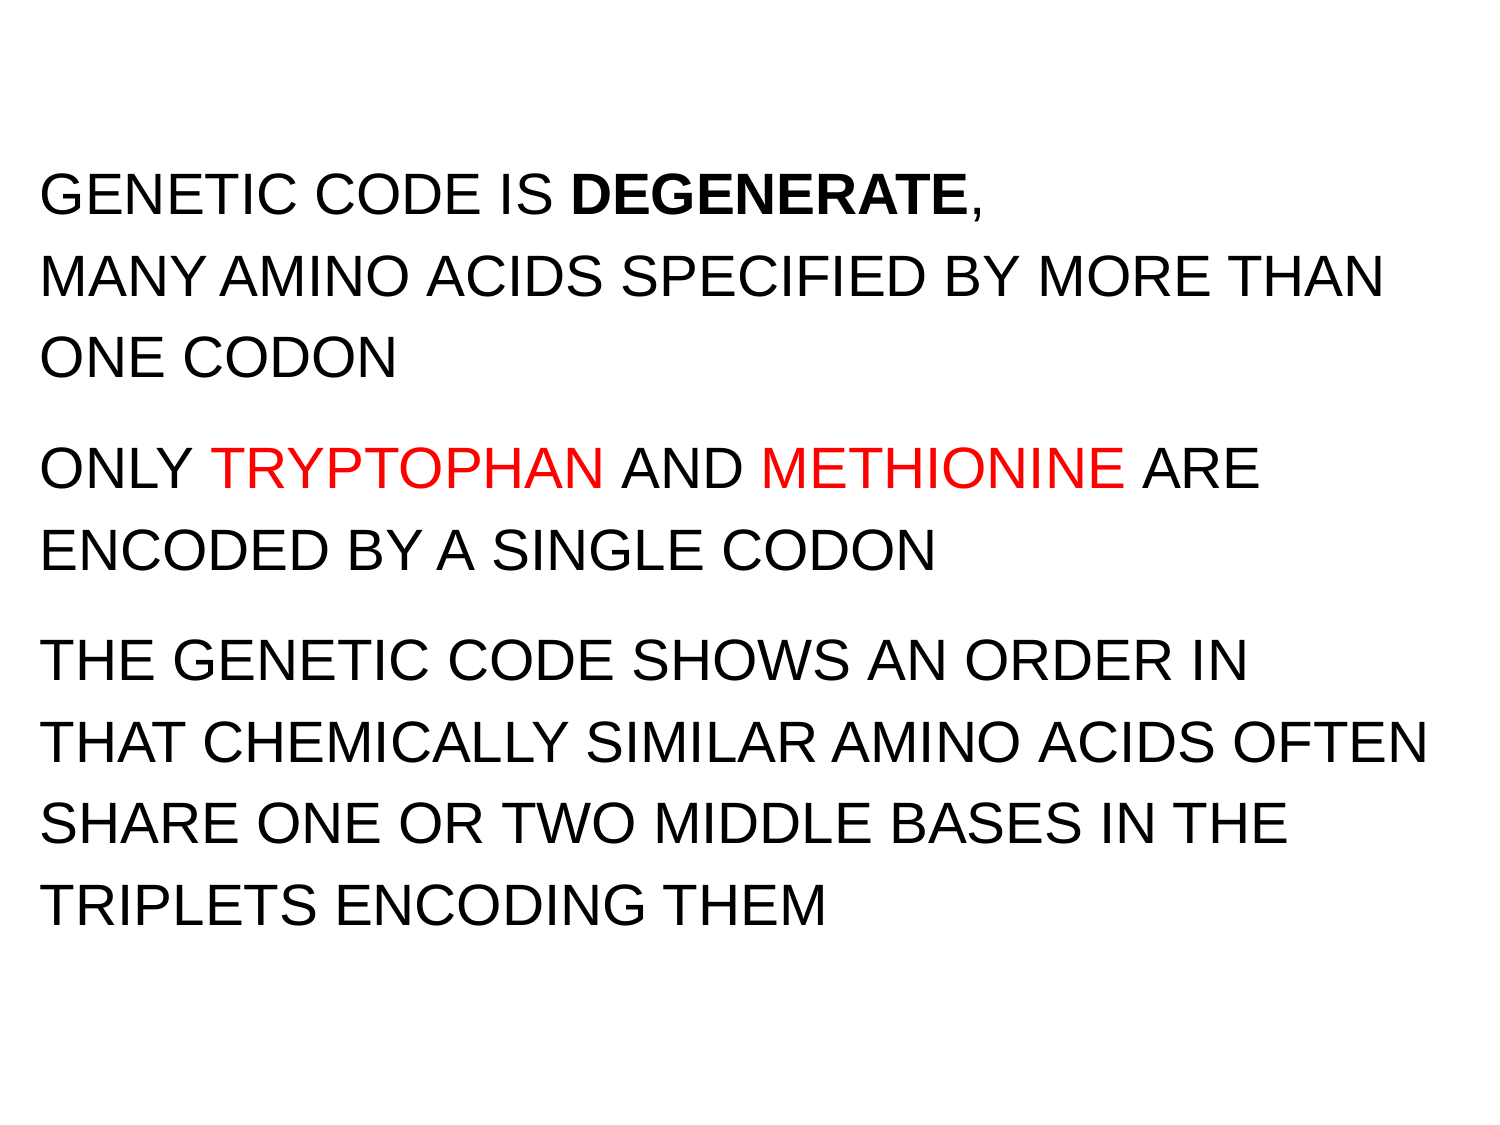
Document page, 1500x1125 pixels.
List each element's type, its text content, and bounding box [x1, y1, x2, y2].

list GENETIC CODE IS DEGENERATE, MANY AMINO ACIDS SPECIFIED BY MORE THAN ONE CODON ONLY TRYPTOPHAN AND METHIONINE ARE ENCODED BY A SINGLE CODON THE GENETIC CODE SHOWS AN ORDER IN THAT CHEMICALLY SIMILAR AMINO ACIDS OFTEN SHARE ONE OR TWO MIDDLE BASES IN THE TRIPLETS ENCODING THEM [24, 149, 1500, 1059]
